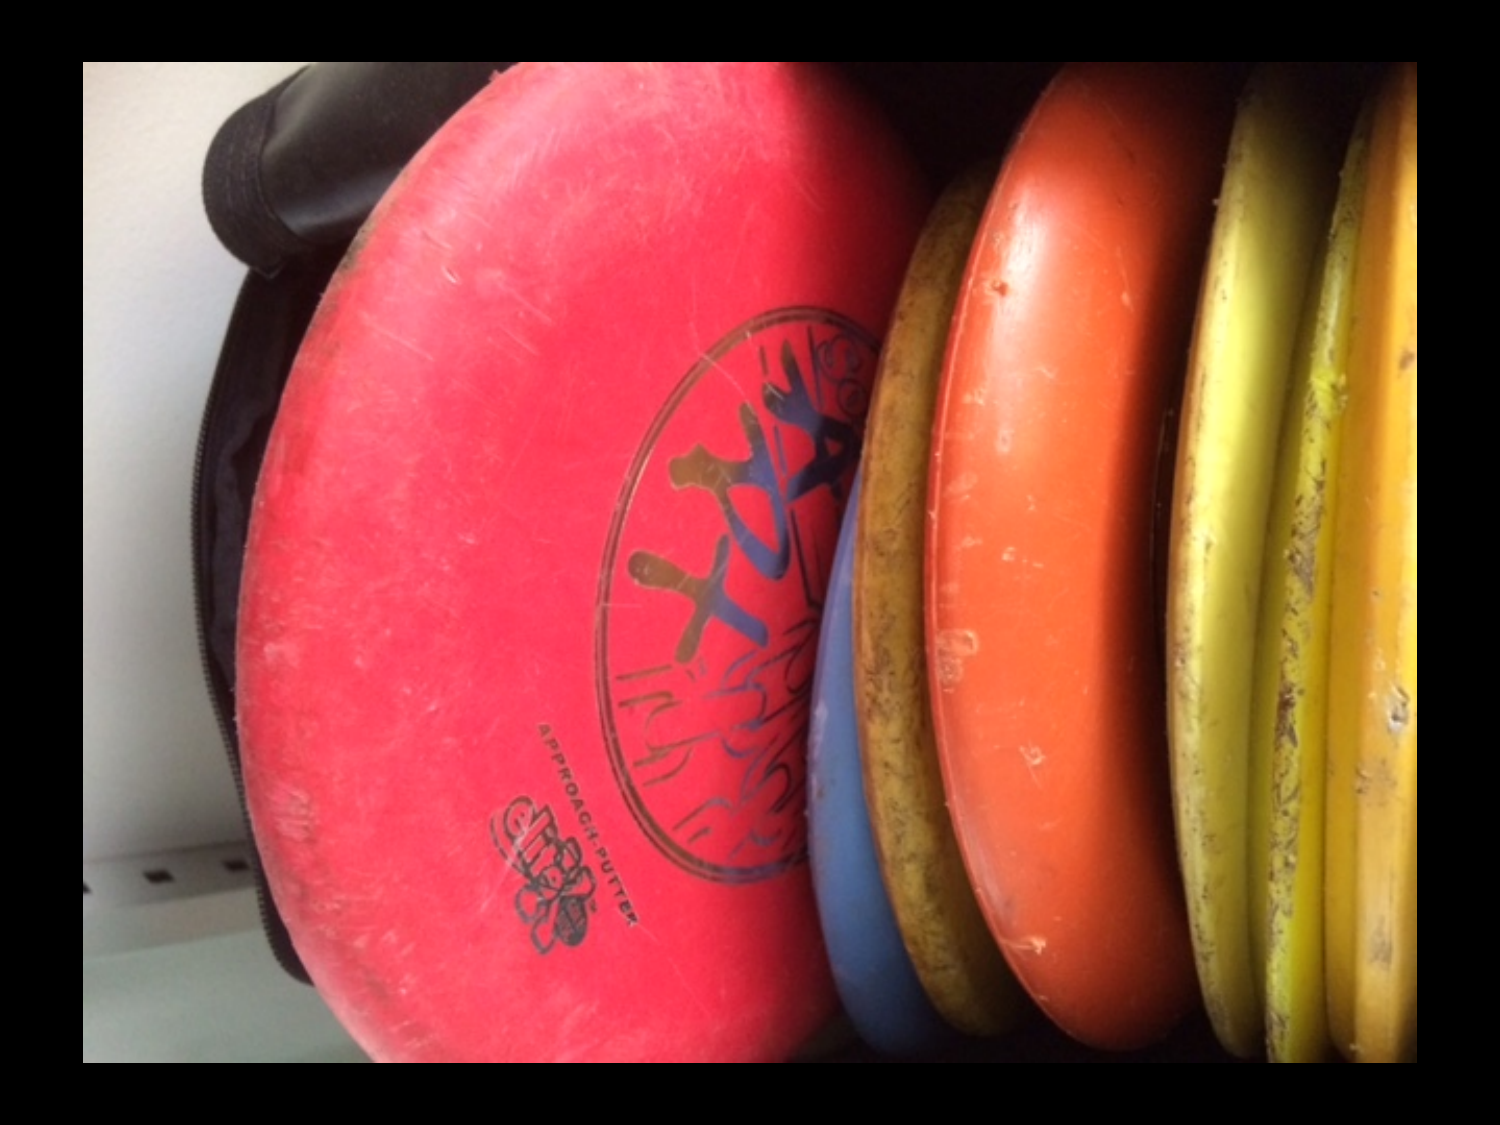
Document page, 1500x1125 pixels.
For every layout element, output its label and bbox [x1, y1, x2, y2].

picture [83, 62, 1417, 1063]
